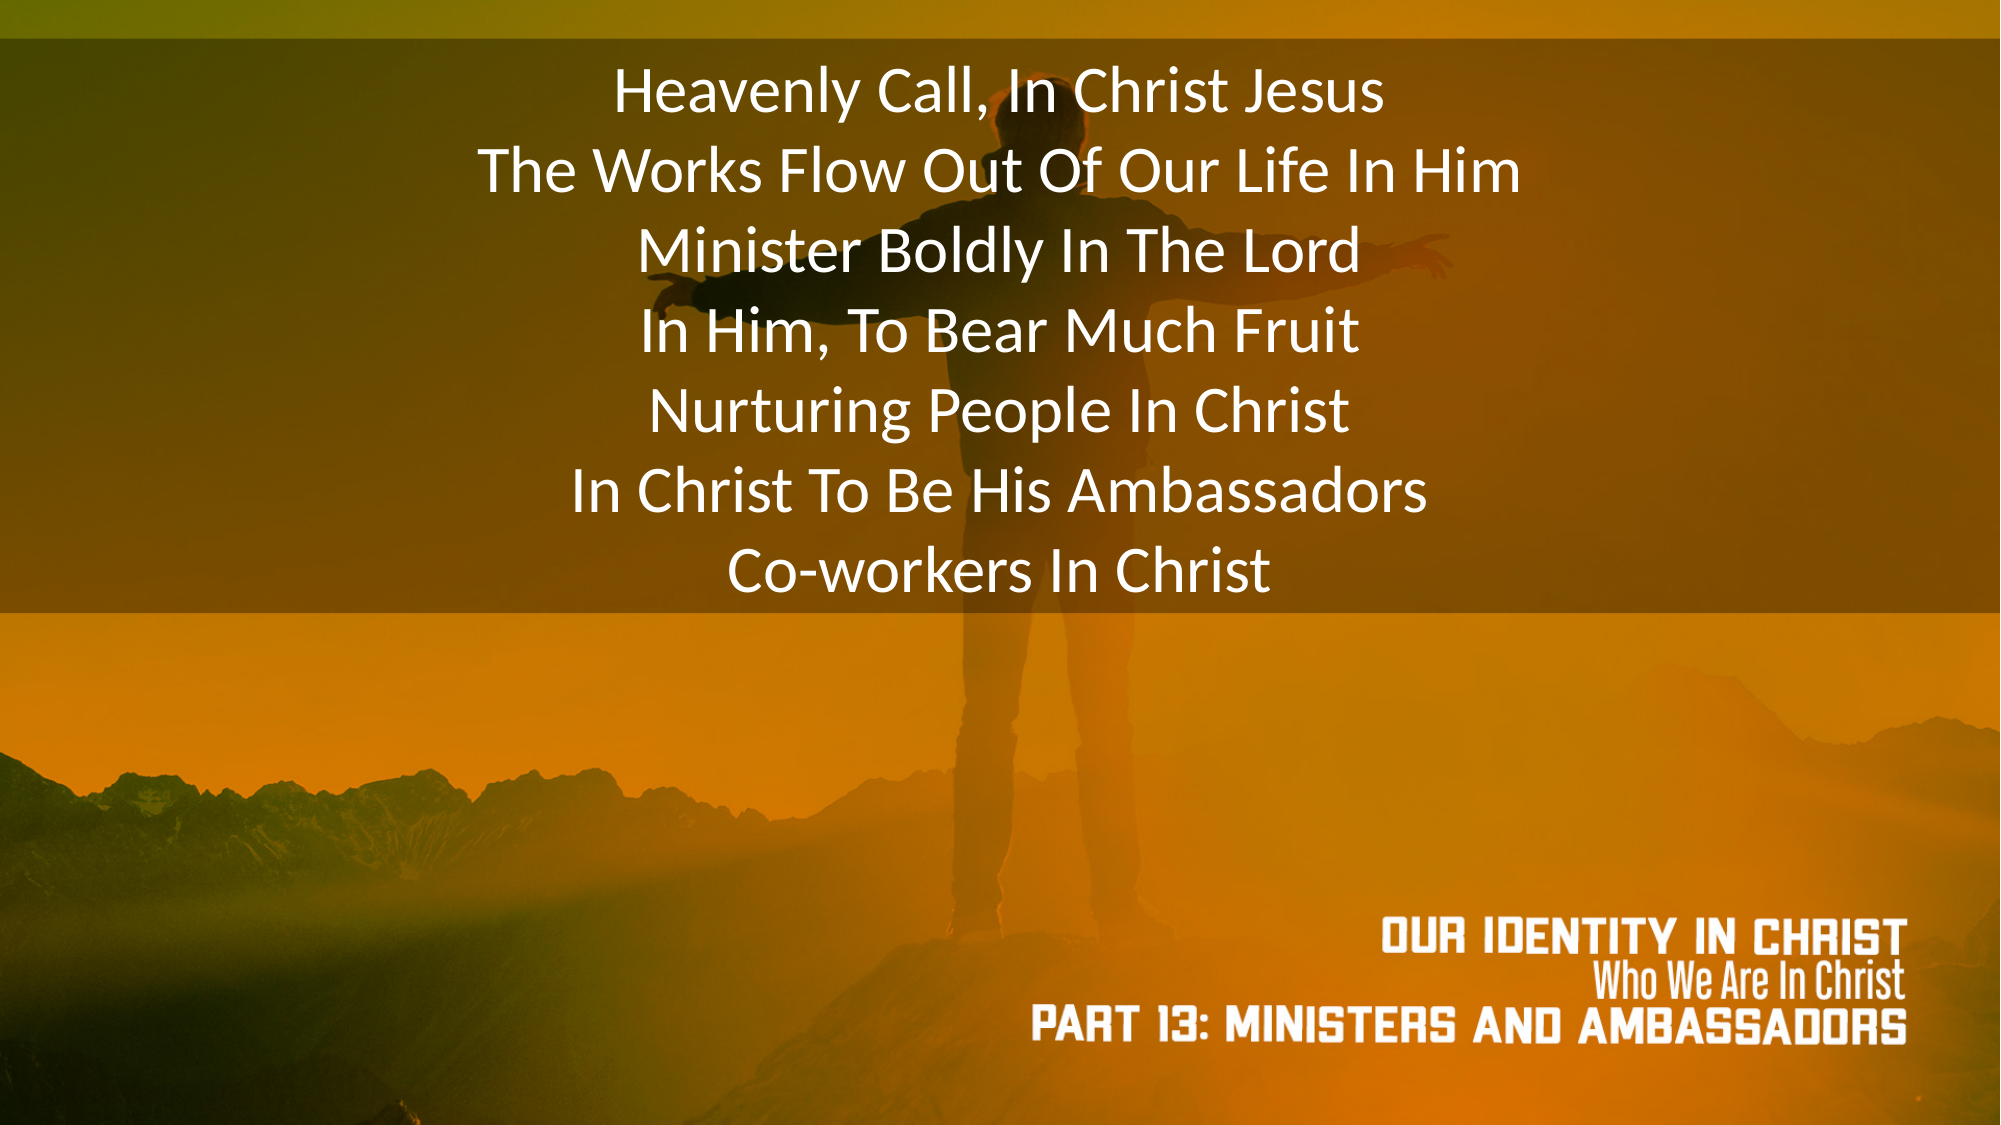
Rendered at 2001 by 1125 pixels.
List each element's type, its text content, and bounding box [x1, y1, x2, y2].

picture [0, 614, 2000, 1125]
text_box Heavenly Call, In Christ Jesus The Works Flow Out Of Our Life In Him Minister Boldly In The Lord In Him, To Bear Much Fruit Nurturing People In Christ In Christ To Be His Ambassadors Co-workers In Christ [0, 38, 2000, 614]
picture [0, 0, 2000, 38]
